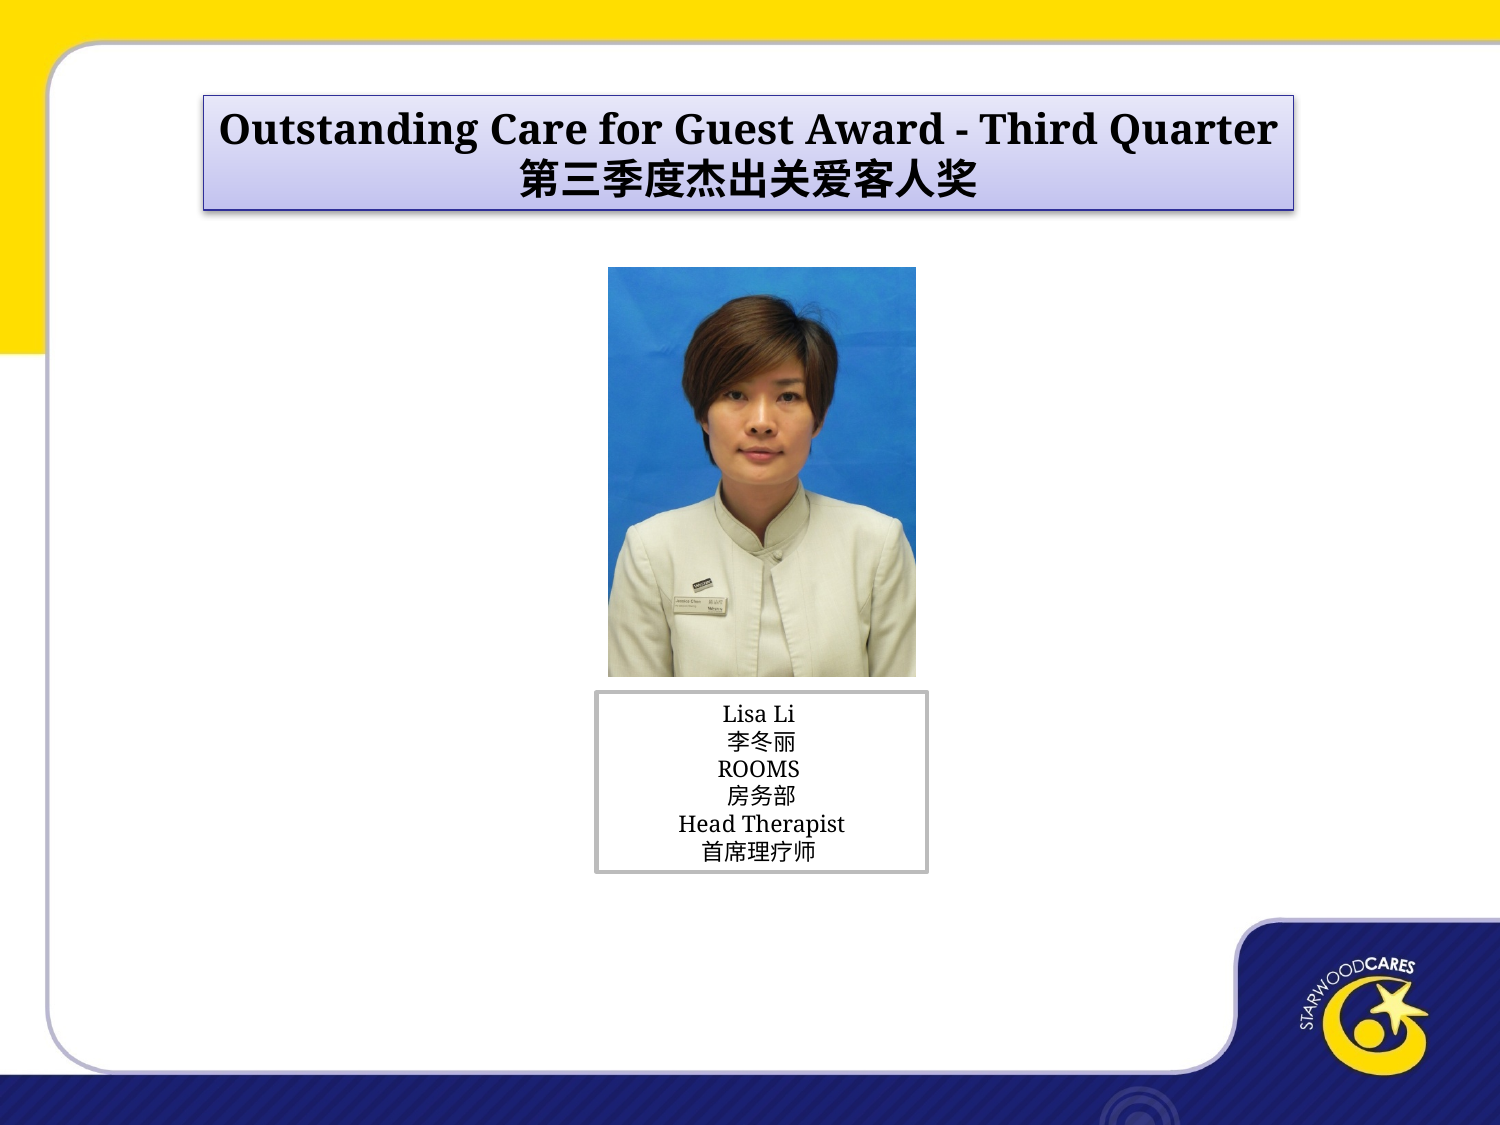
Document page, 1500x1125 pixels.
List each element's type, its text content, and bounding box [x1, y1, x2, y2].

picture [0, 0, 1500, 1125]
text_box Lisa Li 李冬丽 ROOMS 房务部 Head Therapist 首席理疗师 [594, 690, 929, 874]
text_box Outstanding Care for Guest Award - Third Quarter 第三季度杰出关爱客人奖 [203, 95, 1294, 211]
